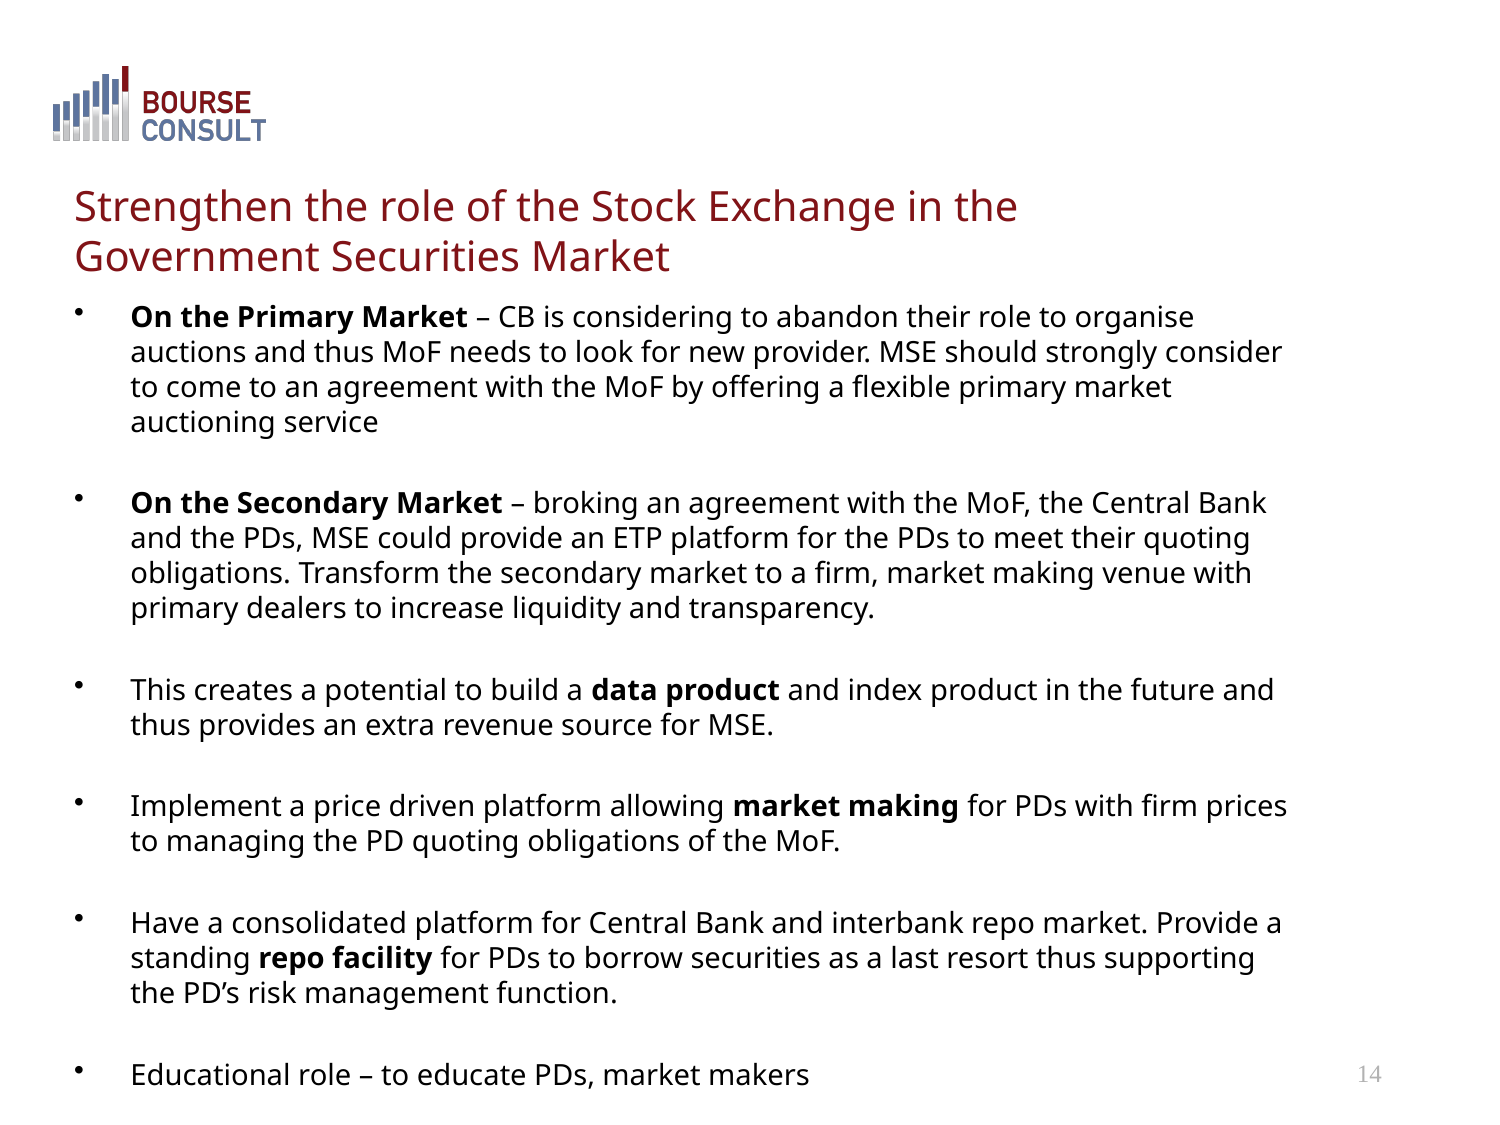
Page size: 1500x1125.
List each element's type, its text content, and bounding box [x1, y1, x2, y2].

title Strengthen the role of the Stock Exchange in the Government Securities Market [59, 172, 1182, 268]
picture [53, 66, 266, 141]
slide_number 14 [1059, 1042, 1397, 1103]
list On the Primary Market – CB is considering to abandon their role to organise auctions and thus MoF needs to look for new provider. MSE should strongly consider to come to an agreement with the MoF by offering a flexible primary market auctioning service On the Secondary Market – broking an agreement with the MoF, the Central Bank and the PDs, MSE could provide an ETP platform for the PDs to meet their quoting obligations. Transform the secondary market to a firm, market making venue with primary dealers to increase liquidity and transparency. This creates a potential to build a data product and index product in the future and thus provides an extra revenue source for MSE. Implement a price driven platform allowing market making for PDs with firm prices to managing the PD quoting obligations of the MoF. Have a consolidated platform for Central Bank and interbank repo market. Provide a standing repo facility for PDs to borrow securities as a last resort thus supporting the PD’s risk management function. Educational role – to educate PDs, market makers [59, 290, 1306, 1012]
